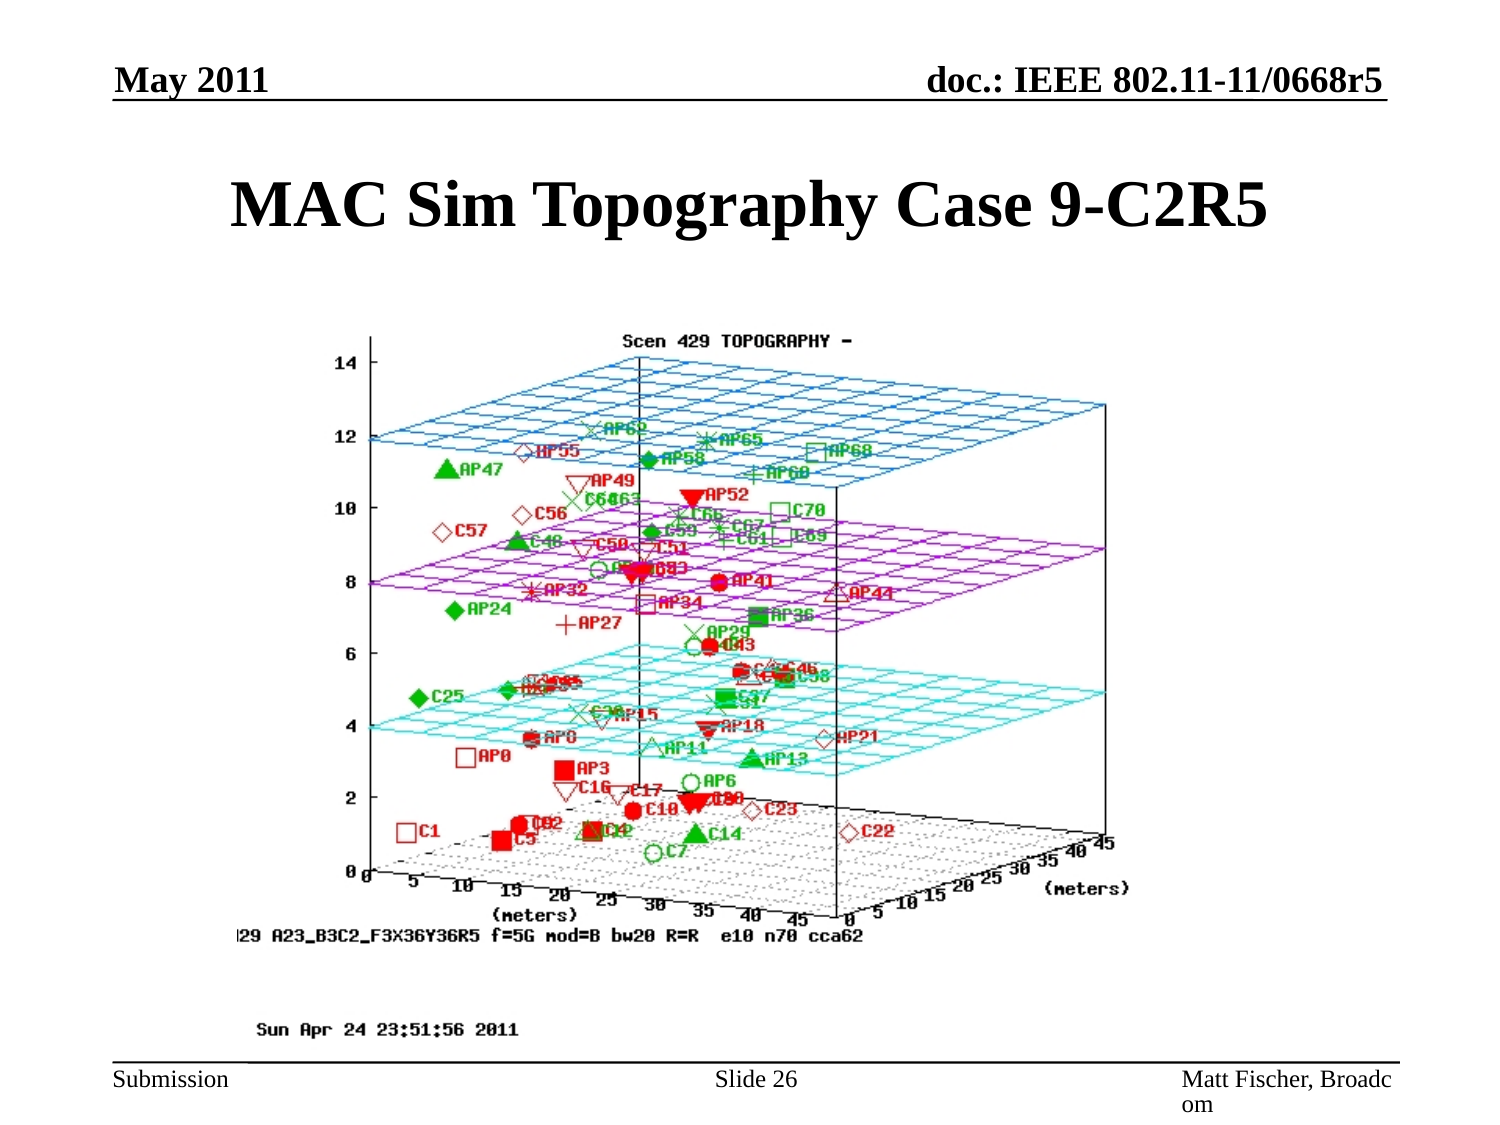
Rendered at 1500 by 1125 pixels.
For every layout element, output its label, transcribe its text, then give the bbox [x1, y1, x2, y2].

footer Matt Fischer, Broadcom [1181, 1061, 1402, 1093]
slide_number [114, 54, 272, 101]
slide_number Slide 26 [712, 1061, 800, 1093]
title MAC Sim Topography Case 9-C2R5 [112, 112, 1388, 288]
picture [237, 299, 1238, 1051]
